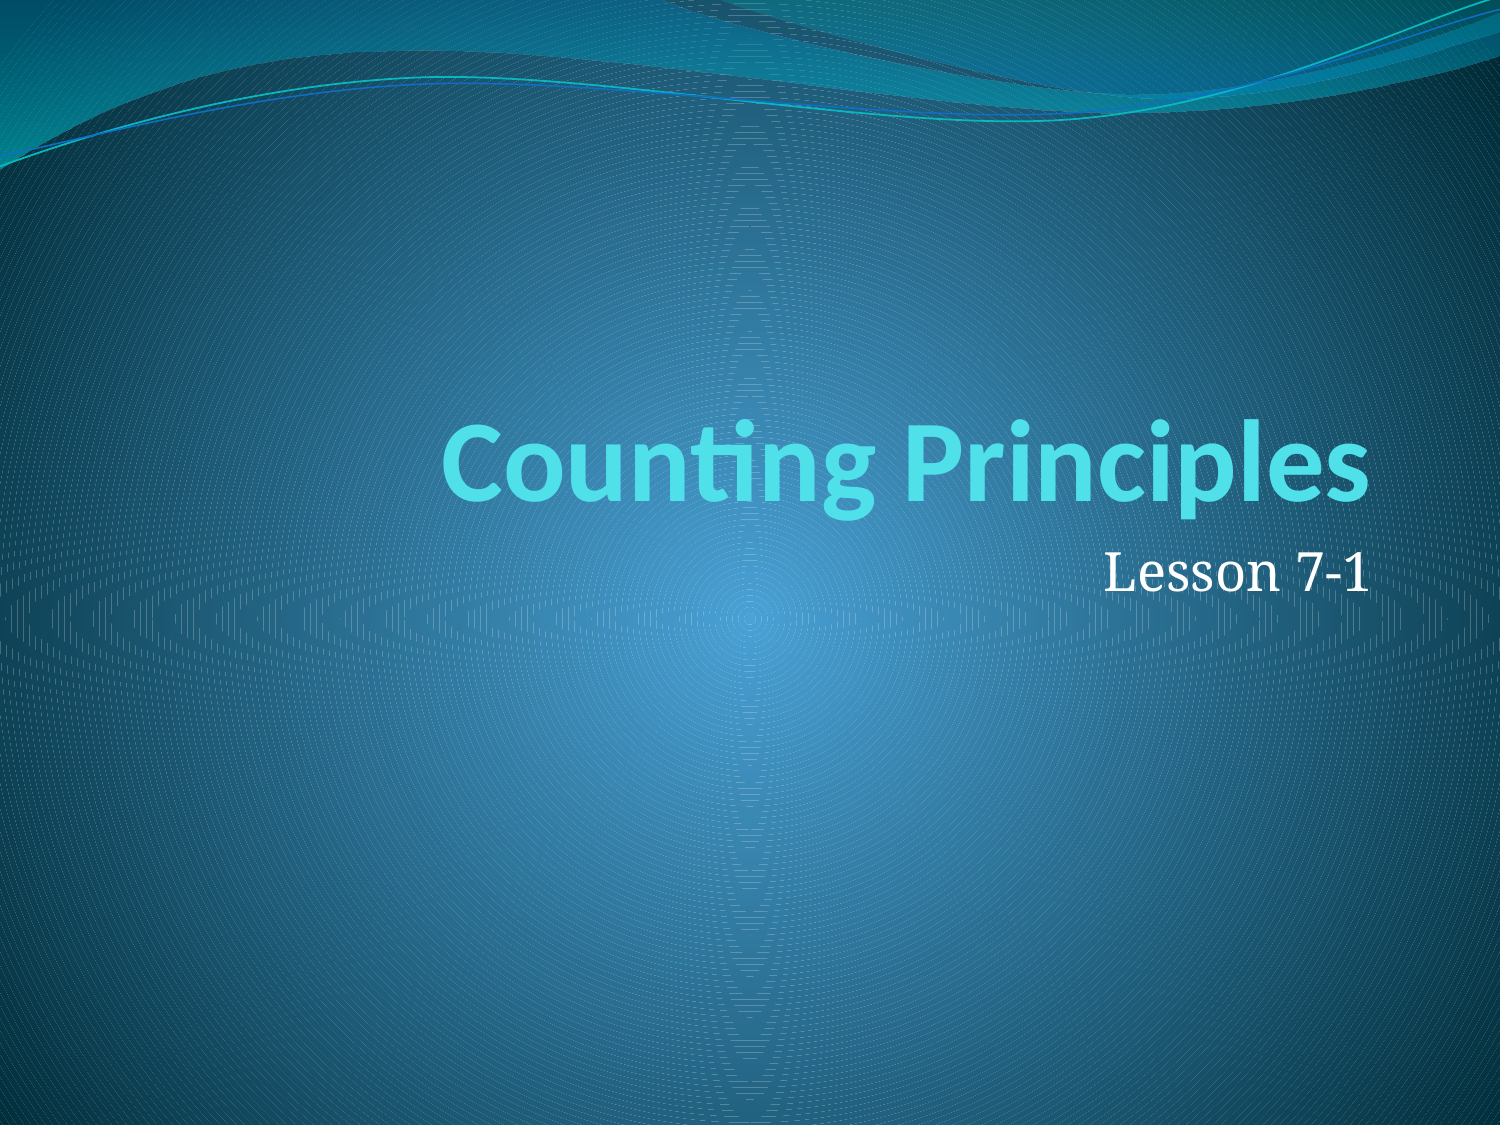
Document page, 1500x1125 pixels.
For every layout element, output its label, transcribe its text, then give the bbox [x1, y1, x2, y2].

title Counting Principles [87, 224, 1376, 526]
subtitle Lesson 7-1 [87, 529, 1377, 818]
